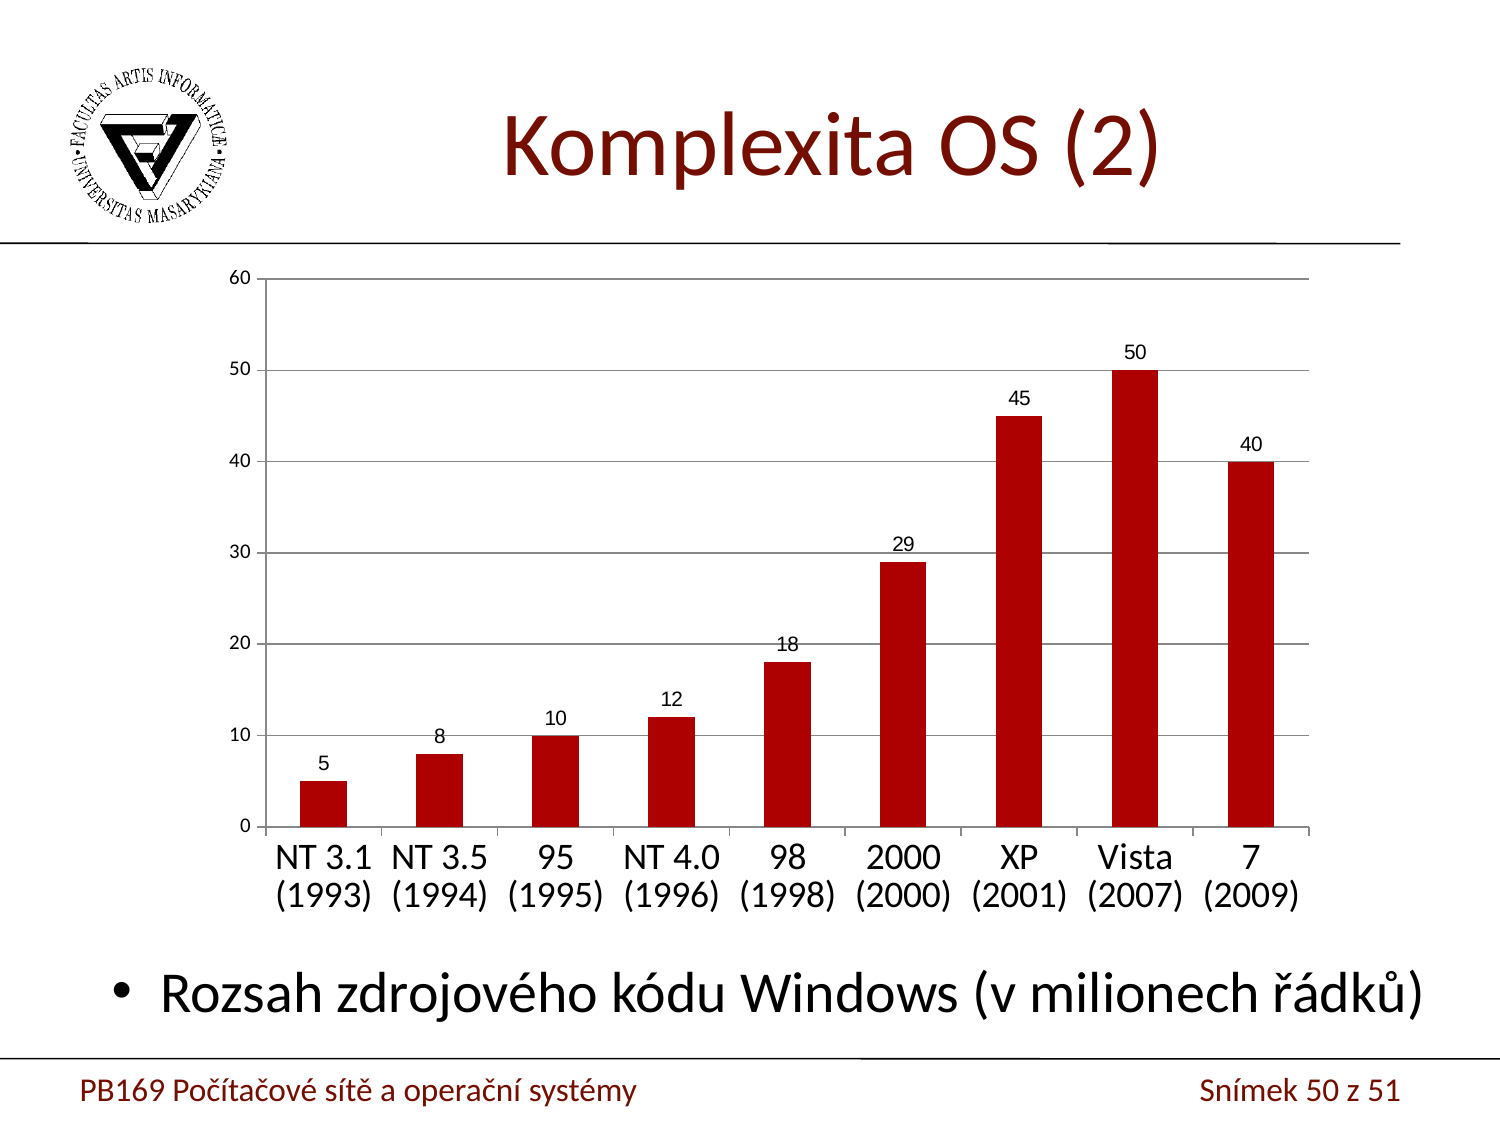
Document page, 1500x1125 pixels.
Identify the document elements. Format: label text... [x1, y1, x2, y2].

text_box Komplexita OS (2) [242, 45, 1425, 233]
text_box Rozsah zdrojového kódu Windows (v milionech řádků) [96, 946, 1447, 1047]
picture [70, 66, 231, 223]
chart [206, 255, 1332, 931]
